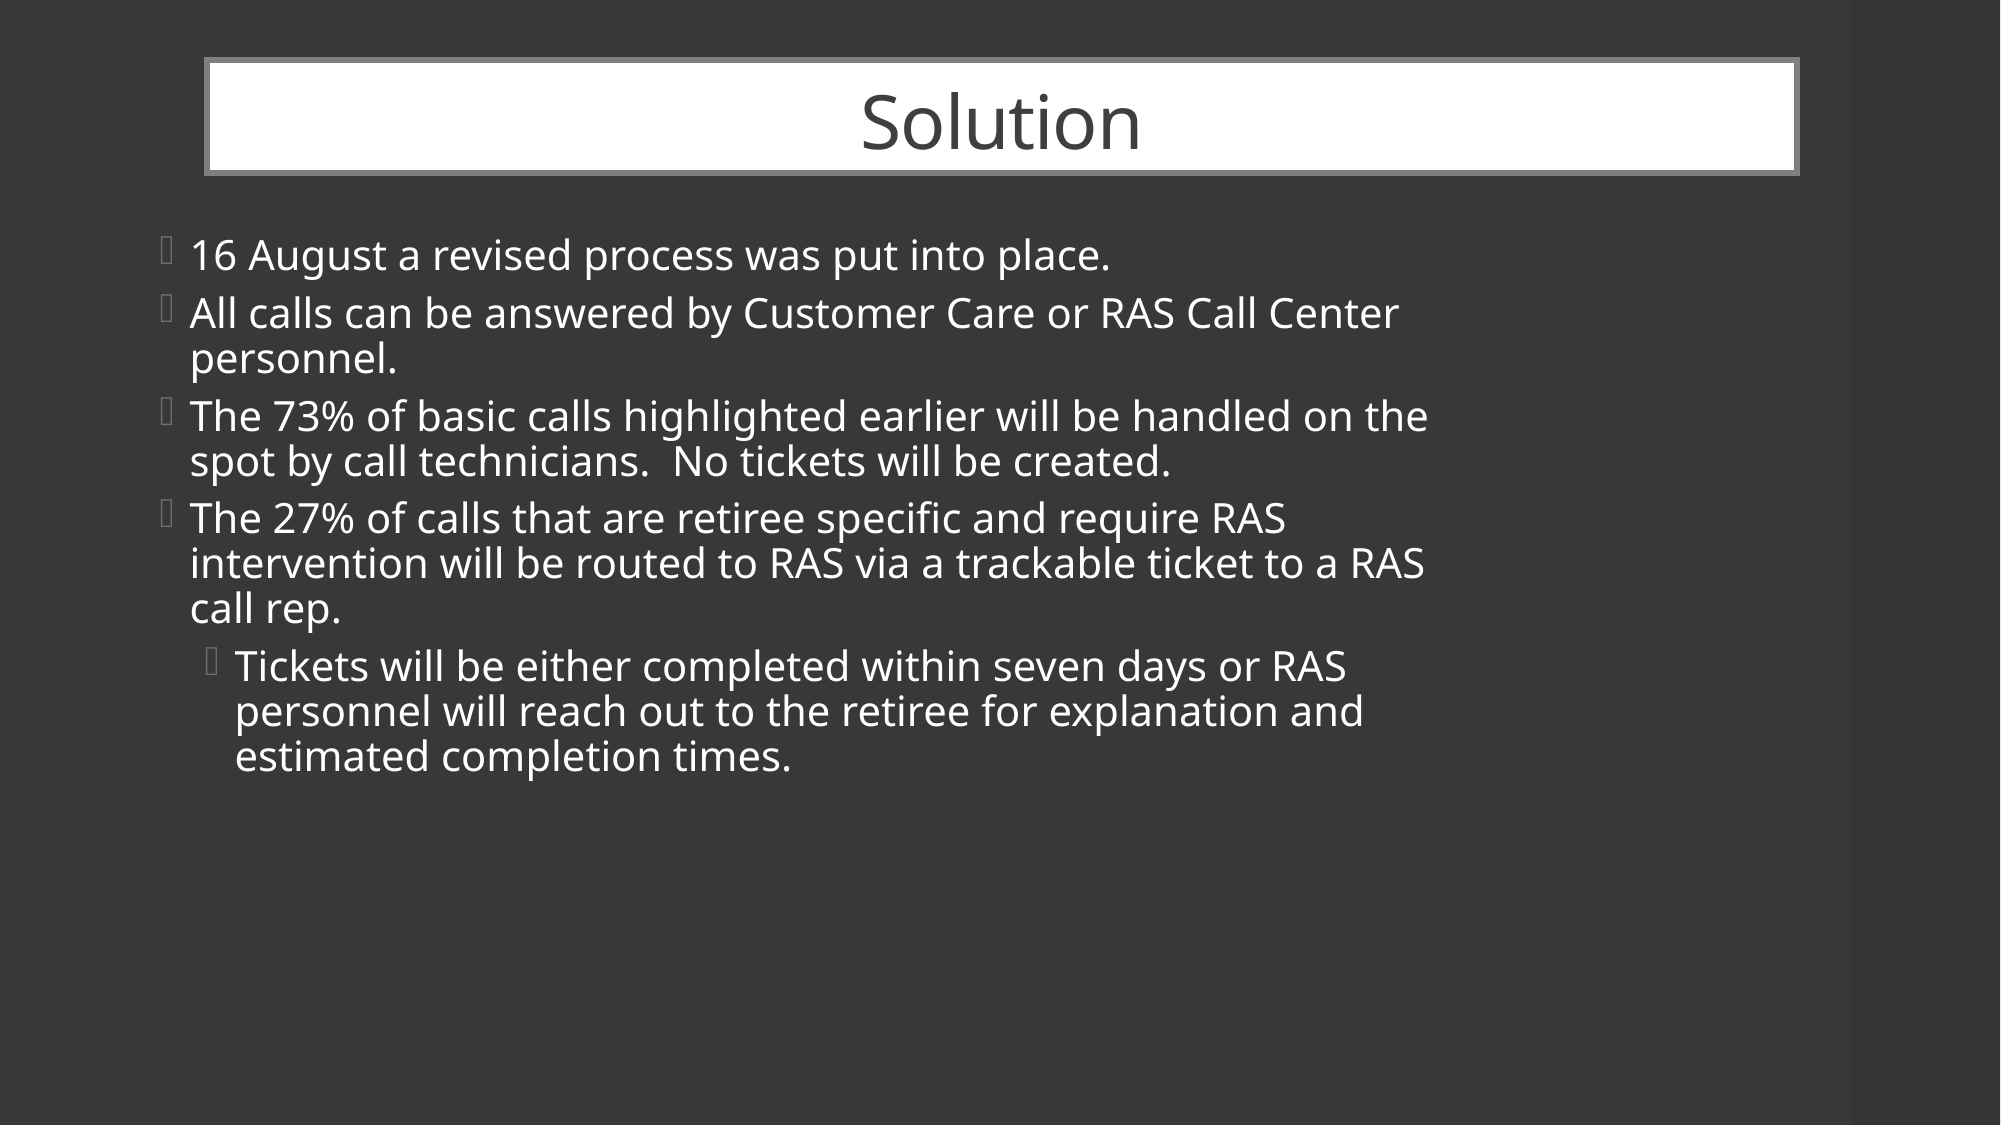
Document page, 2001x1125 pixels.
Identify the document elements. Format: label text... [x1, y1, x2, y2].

text_box Solution [206, 59, 1798, 174]
list 16 August a revised process was put into place. All calls can be answered by Customer Care or RAS Call Center personnel. The 73% of basic calls highlighted earlier will be handled on the spot by call technicians. No tickets will be created. The 27% of calls that are retiree specific and require RAS intervention will be routed to RAS via a trackable ticket to a RAS call rep. Tickets will be either completed within seven days or RAS personnel will reach out to the retiree for explanation and estimated completion times. [54, 227, 1449, 942]
